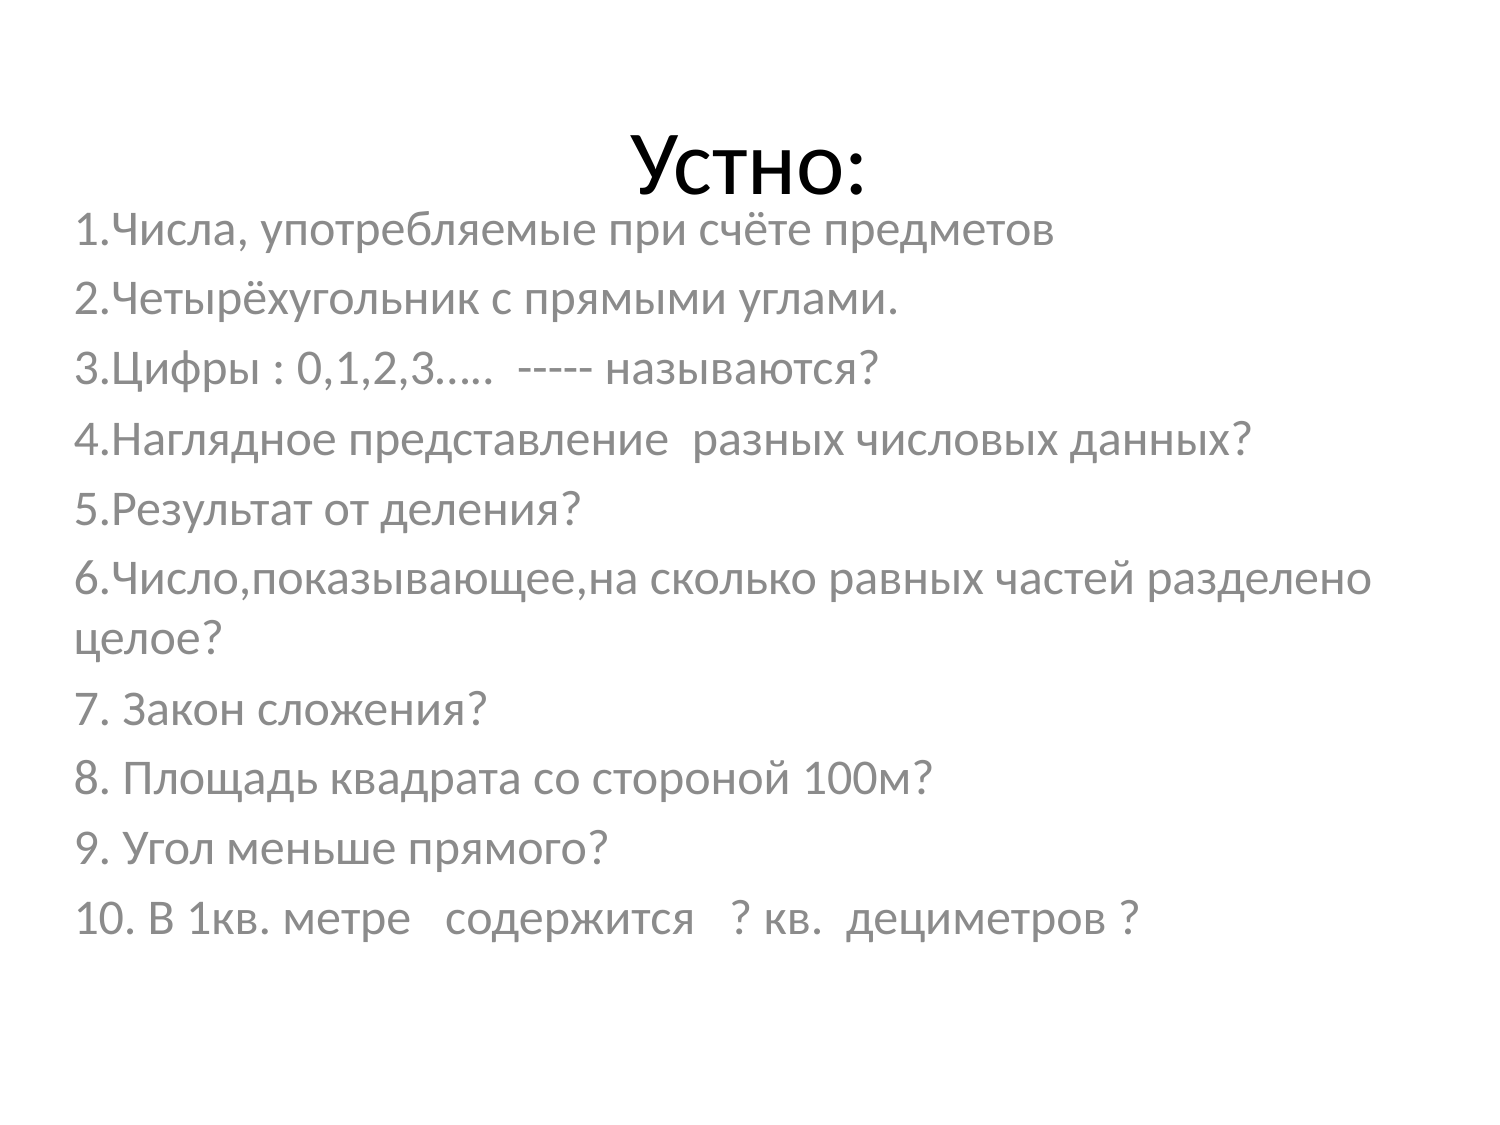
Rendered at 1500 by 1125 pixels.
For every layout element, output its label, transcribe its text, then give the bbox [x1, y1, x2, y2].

title Устно: [112, 46, 1388, 187]
subtitle 1.Числа, употребляемые при счёте предметов 2.Четырёхугольник с прямыми углами. 3.Цифры : 0,1,2,3….. ----- называются? 4.Наглядное представление разных числовых данных? 5.Результат от деления? 6.Число,показывающее,на сколько равных частей разделено целое? 7. Закон сложения? 8. Площадь квадрата со стороной 100м? 9. Угол меньше прямого? 10. В 1кв. метре содержится ? кв. дециметров ? [58, 187, 1454, 997]
